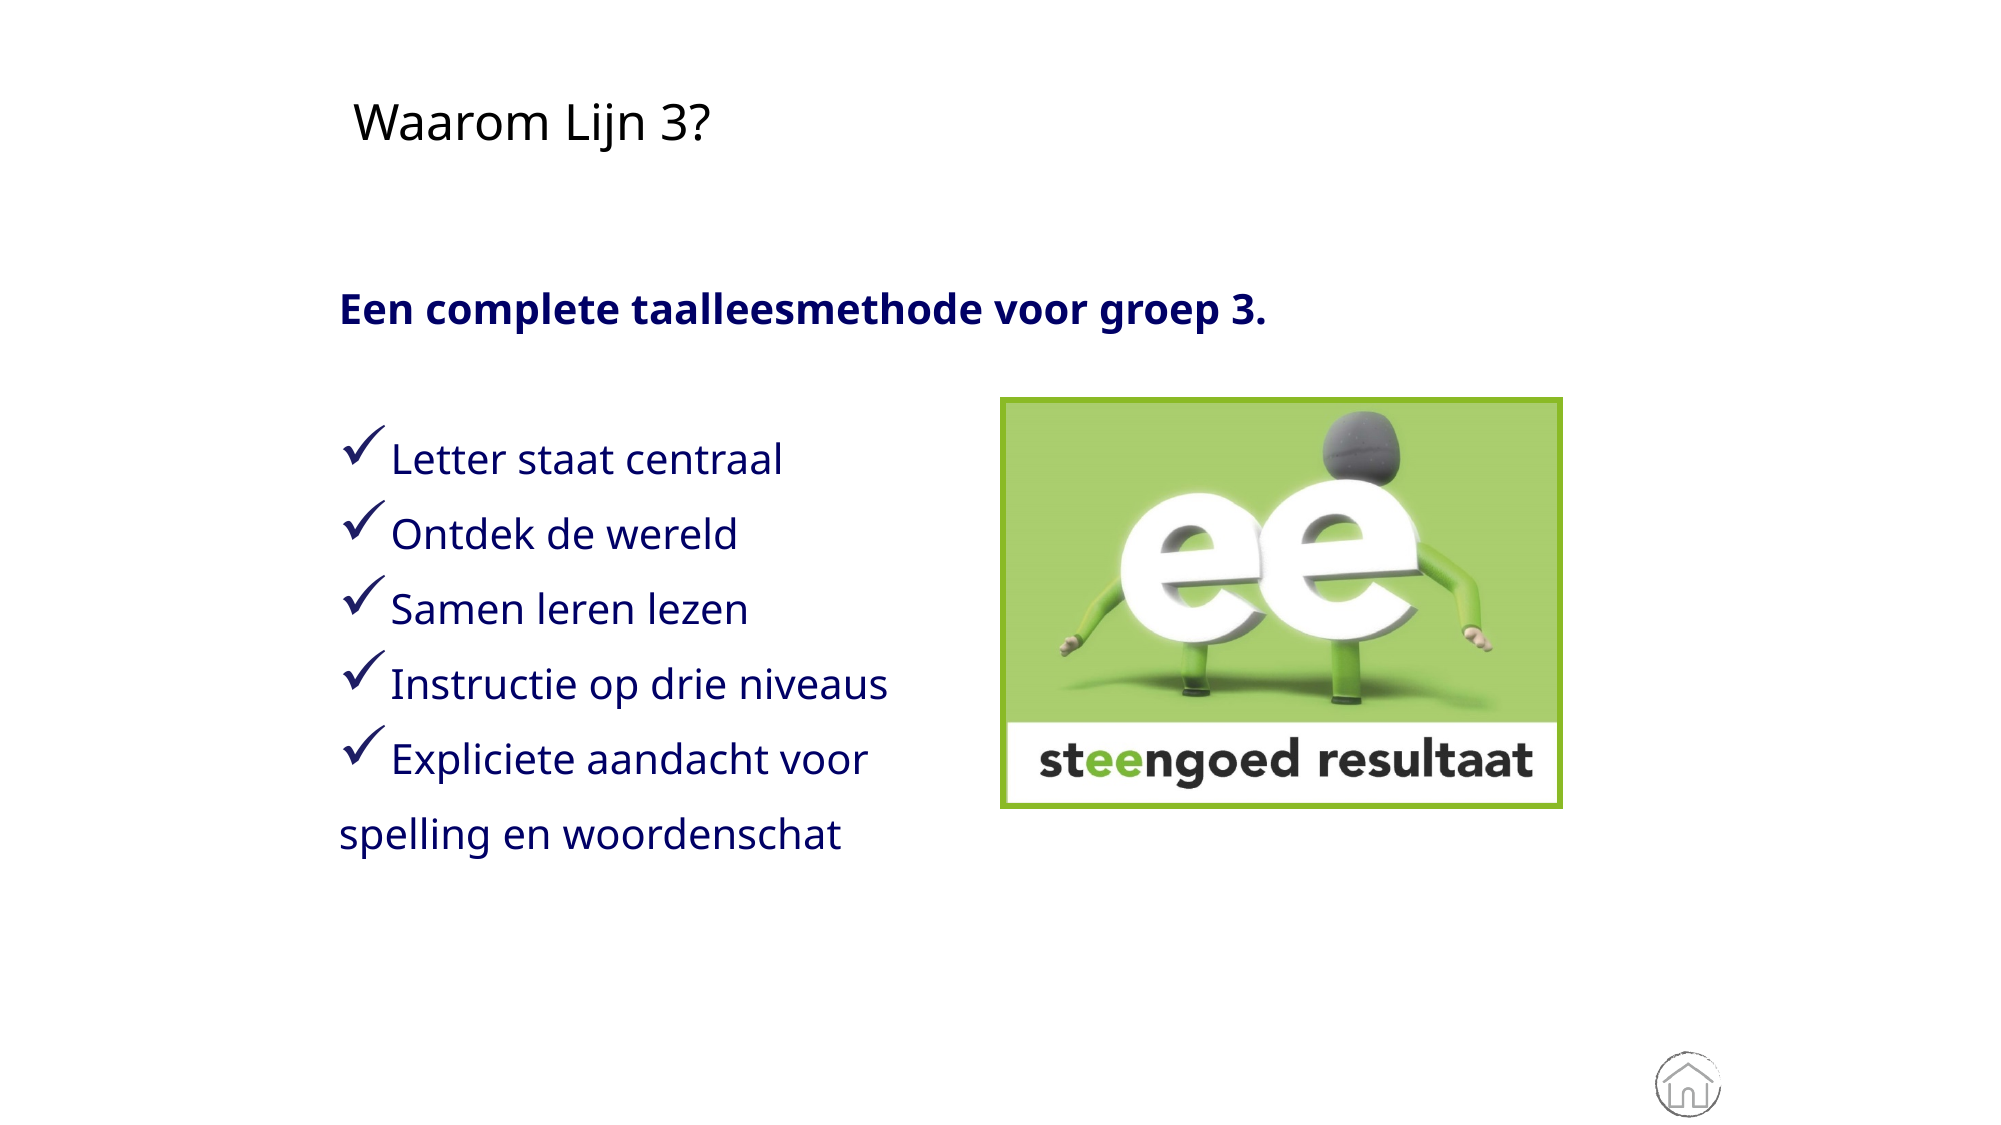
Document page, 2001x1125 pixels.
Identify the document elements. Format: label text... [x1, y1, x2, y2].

picture [1655, 1051, 1722, 1118]
picture [1006, 403, 1558, 803]
title Waarom Lijn 3? [338, 58, 1689, 191]
text_box Een complete taalleesmethode voor groep 3. Letter staat centraal Ontdek de wereld Samen leren lezen Instructie op drie niveaus Expliciete aandacht voor spelling en woordenschat [324, 251, 1689, 934]
